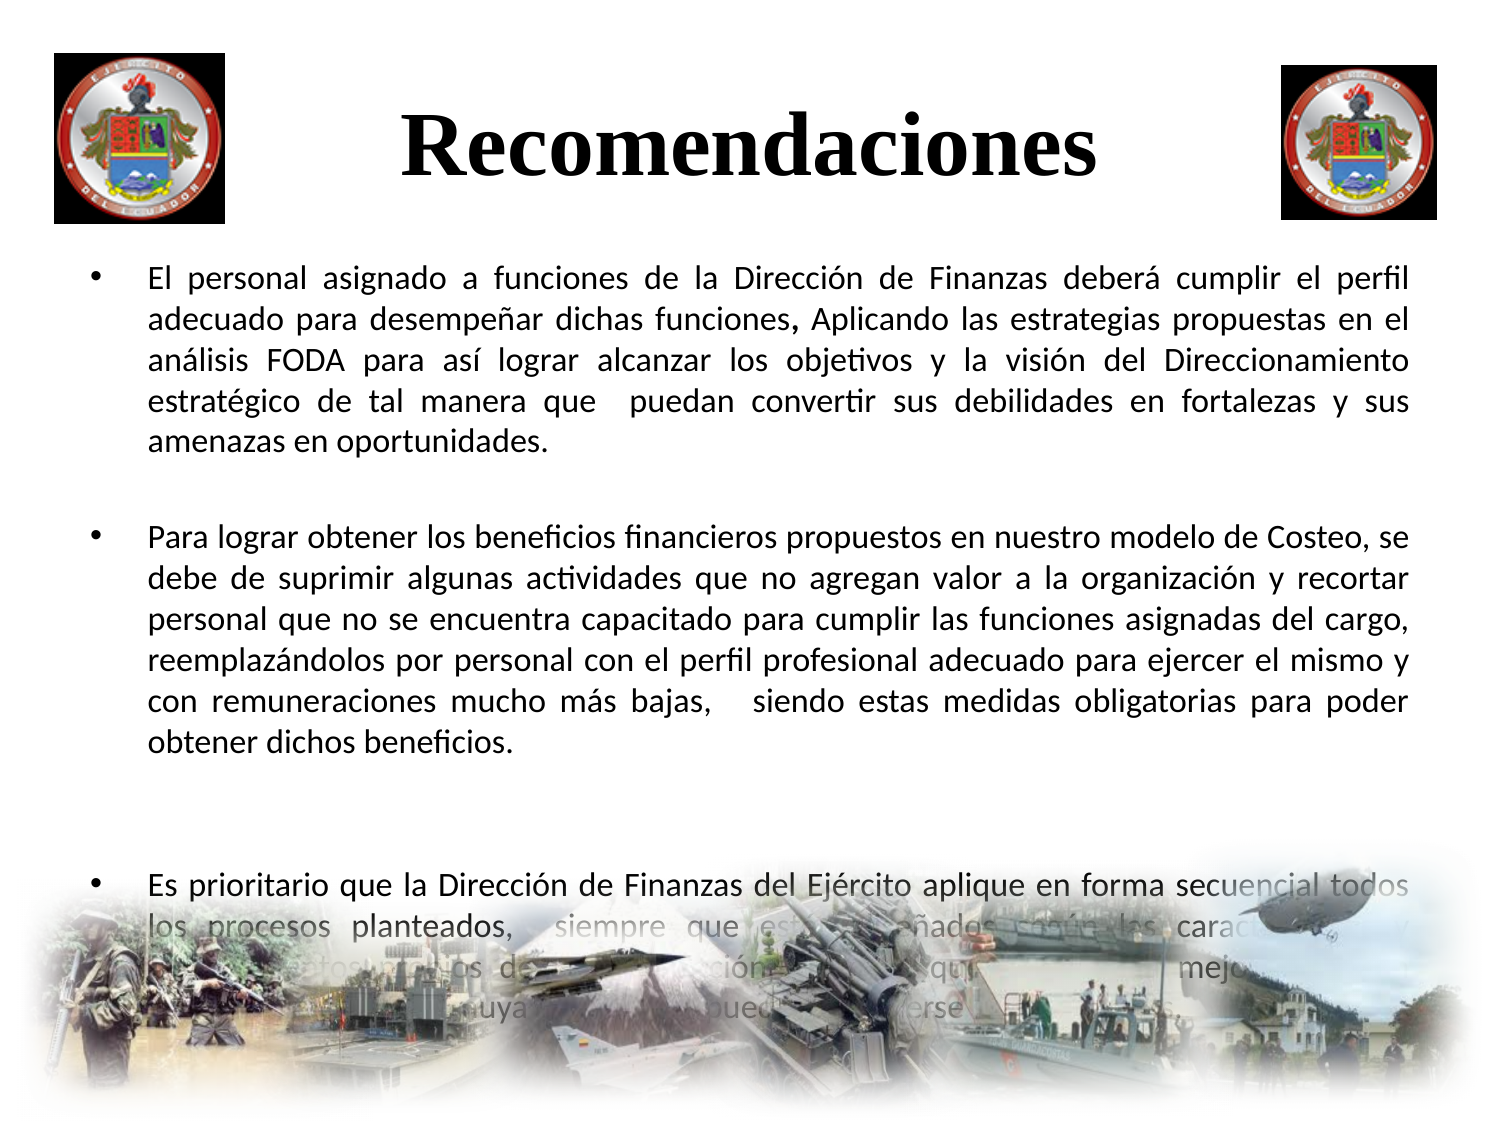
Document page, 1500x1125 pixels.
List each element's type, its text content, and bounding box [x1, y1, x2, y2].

picture [54, 53, 225, 225]
title Recomendaciones [75, 45, 1425, 208]
picture [1281, 64, 1437, 221]
list El personal asignado a funciones de la Dirección de Finanzas deberá cumplir el perfil adecuado para desempeñar dichas funciones, Aplicando las estrategias propuestas en el análisis FODA para así lograr alcanzar los objetivos y la visión del Direccionamiento estratégico de tal manera que puedan convertir sus debilidades en fortalezas y sus amenazas en oportunidades. Para lograr obtener los beneficios financieros propuestos en nuestro modelo de Costeo, se debe de suprimir algunas actividades que no agregan valor a la organización y recortar personal que no se encuentra capacitado para cumplir las funciones asignadas del cargo, reemplazándolos por personal con el perfil profesional adecuado para ejercer el mismo y con remuneraciones mucho más bajas, siendo estas medidas obligatorias para poder obtener dichos beneficios. Es prioritario que la Dirección de Finanzas del Ejército aplique en forma secuencial todos los procesos planteados, siempre que estén diseñados según las características y requerimientos propios de la organización, a fin de que realice una mejor ejecución presupuestaria y disminuya errores que pueden cometerse ser ejecutados. [75, 208, 1425, 833]
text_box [17, 834, 1483, 1118]
